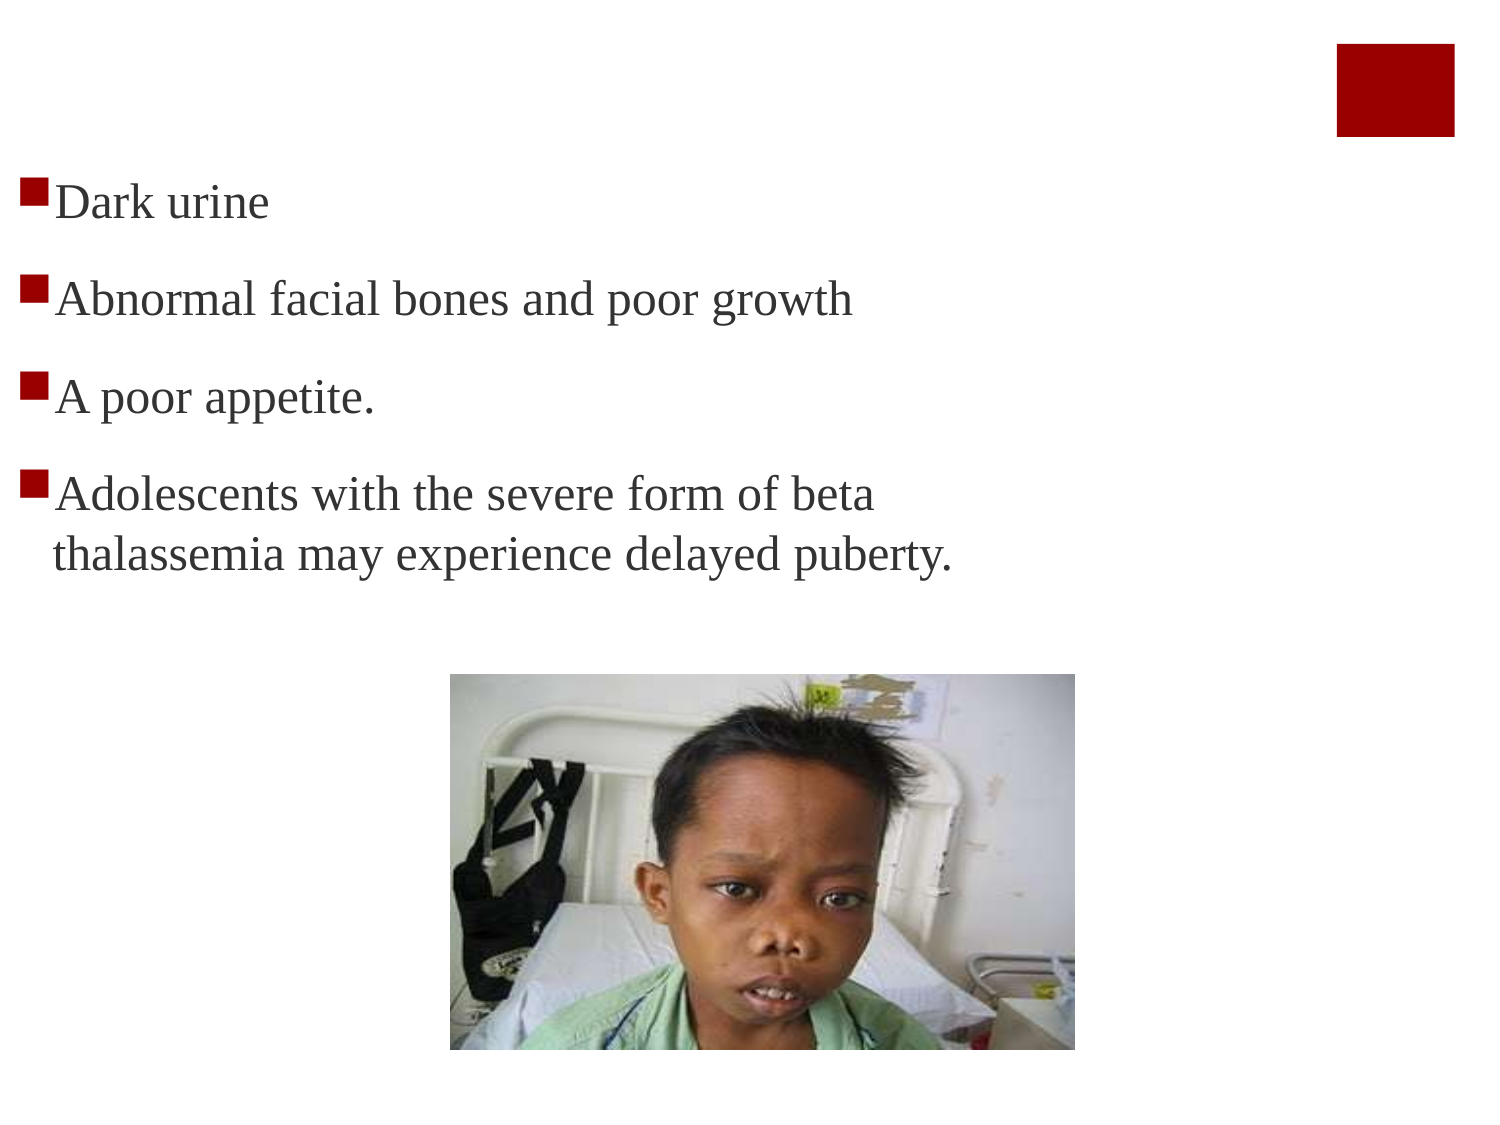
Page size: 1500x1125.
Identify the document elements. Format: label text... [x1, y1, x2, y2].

text_box [450, 674, 1075, 1050]
text_box [1336, 43, 1455, 137]
text_box Dark urine Abnormal facial bones and poor growth A poor appetite. Adolescents with the severe form of beta thalassemia may experience delayed puberty. [12, 166, 957, 581]
